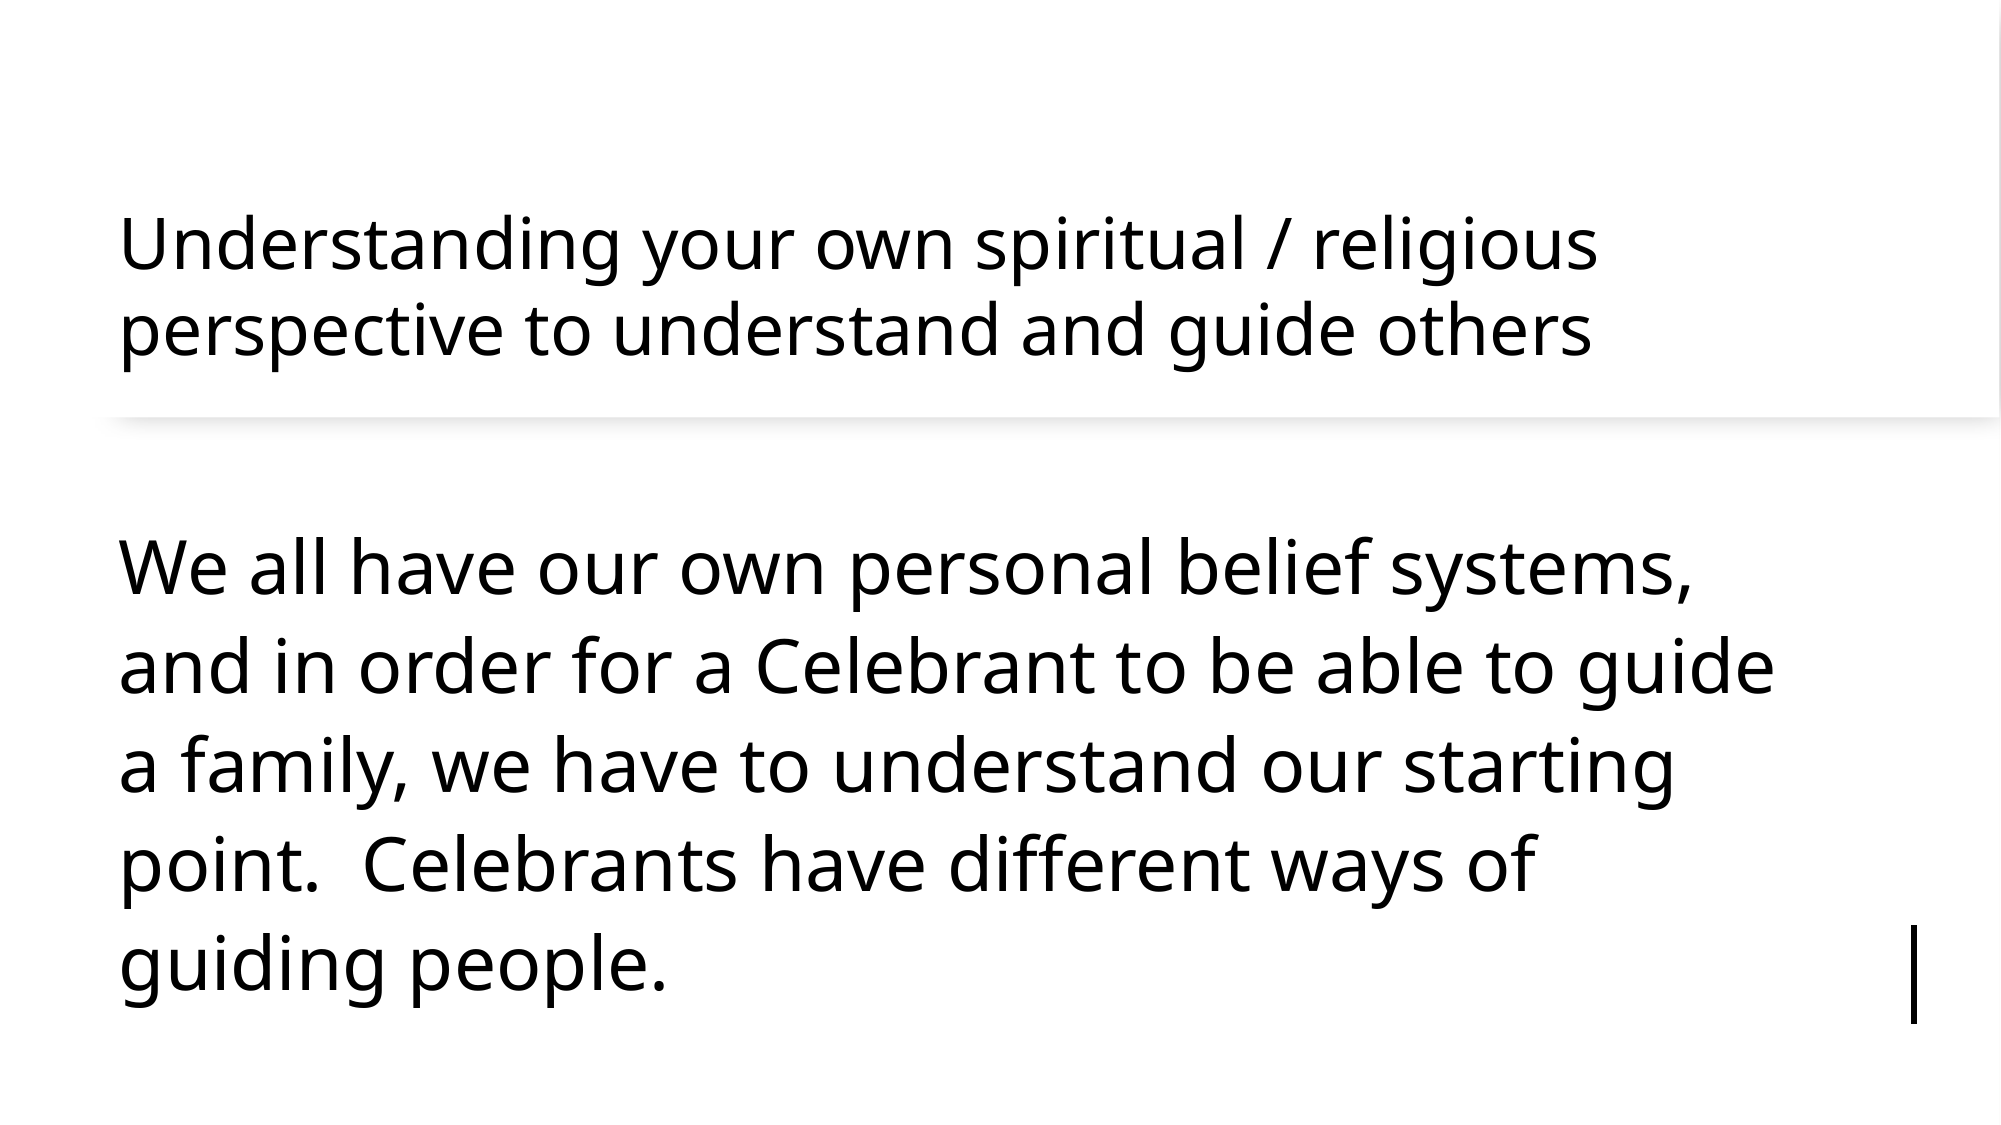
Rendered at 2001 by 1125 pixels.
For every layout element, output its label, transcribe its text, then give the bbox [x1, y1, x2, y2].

title Understanding your own spiritual / religious perspective to understand and guide others [103, 189, 1807, 379]
list We all have our own personal belief systems, and in order for a Celebrant to be able to guide a family, we have to understand our starting point. Celebrants have different ways of guiding people. [103, 412, 1807, 1027]
